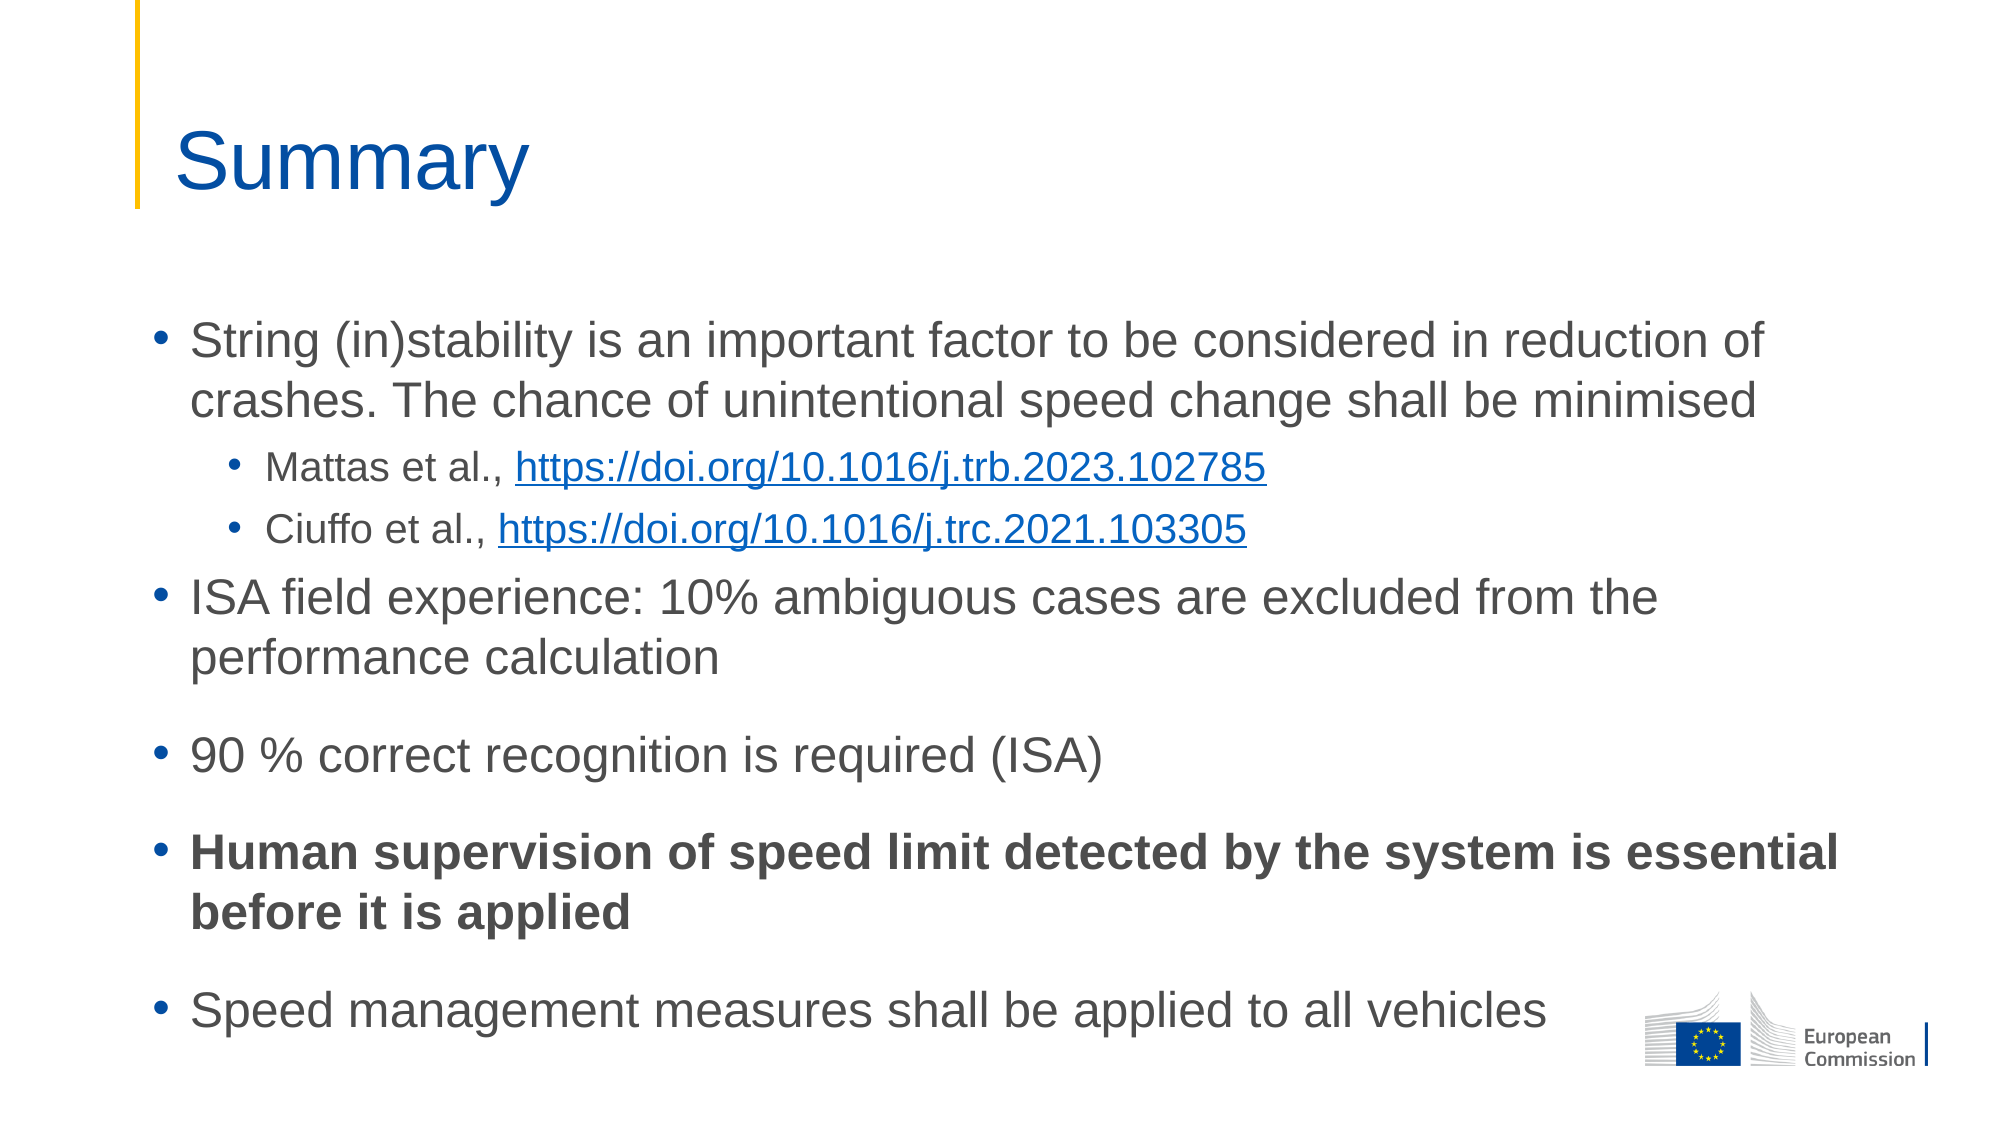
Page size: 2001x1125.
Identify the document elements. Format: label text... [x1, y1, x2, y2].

list String (in)stability is an important factor to be considered in reduction of crashes. The chance of unintentional speed change shall be minimised Mattas et al., https://doi.org/10.1016/j.trb.2023.102785 Ciuffo et al., https://doi.org/10.1016/j.trc.2021.103305 ISA field experience: 10% ambiguous cases are excluded from the performance calculation 90 % correct recognition is required (ISA) Human supervision of speed limit detected by the system is essential before it is applied Speed management measures shall be applied to all vehicles [137, 299, 1927, 937]
title Summary [159, 79, 1885, 208]
picture [1645, 991, 1928, 1066]
